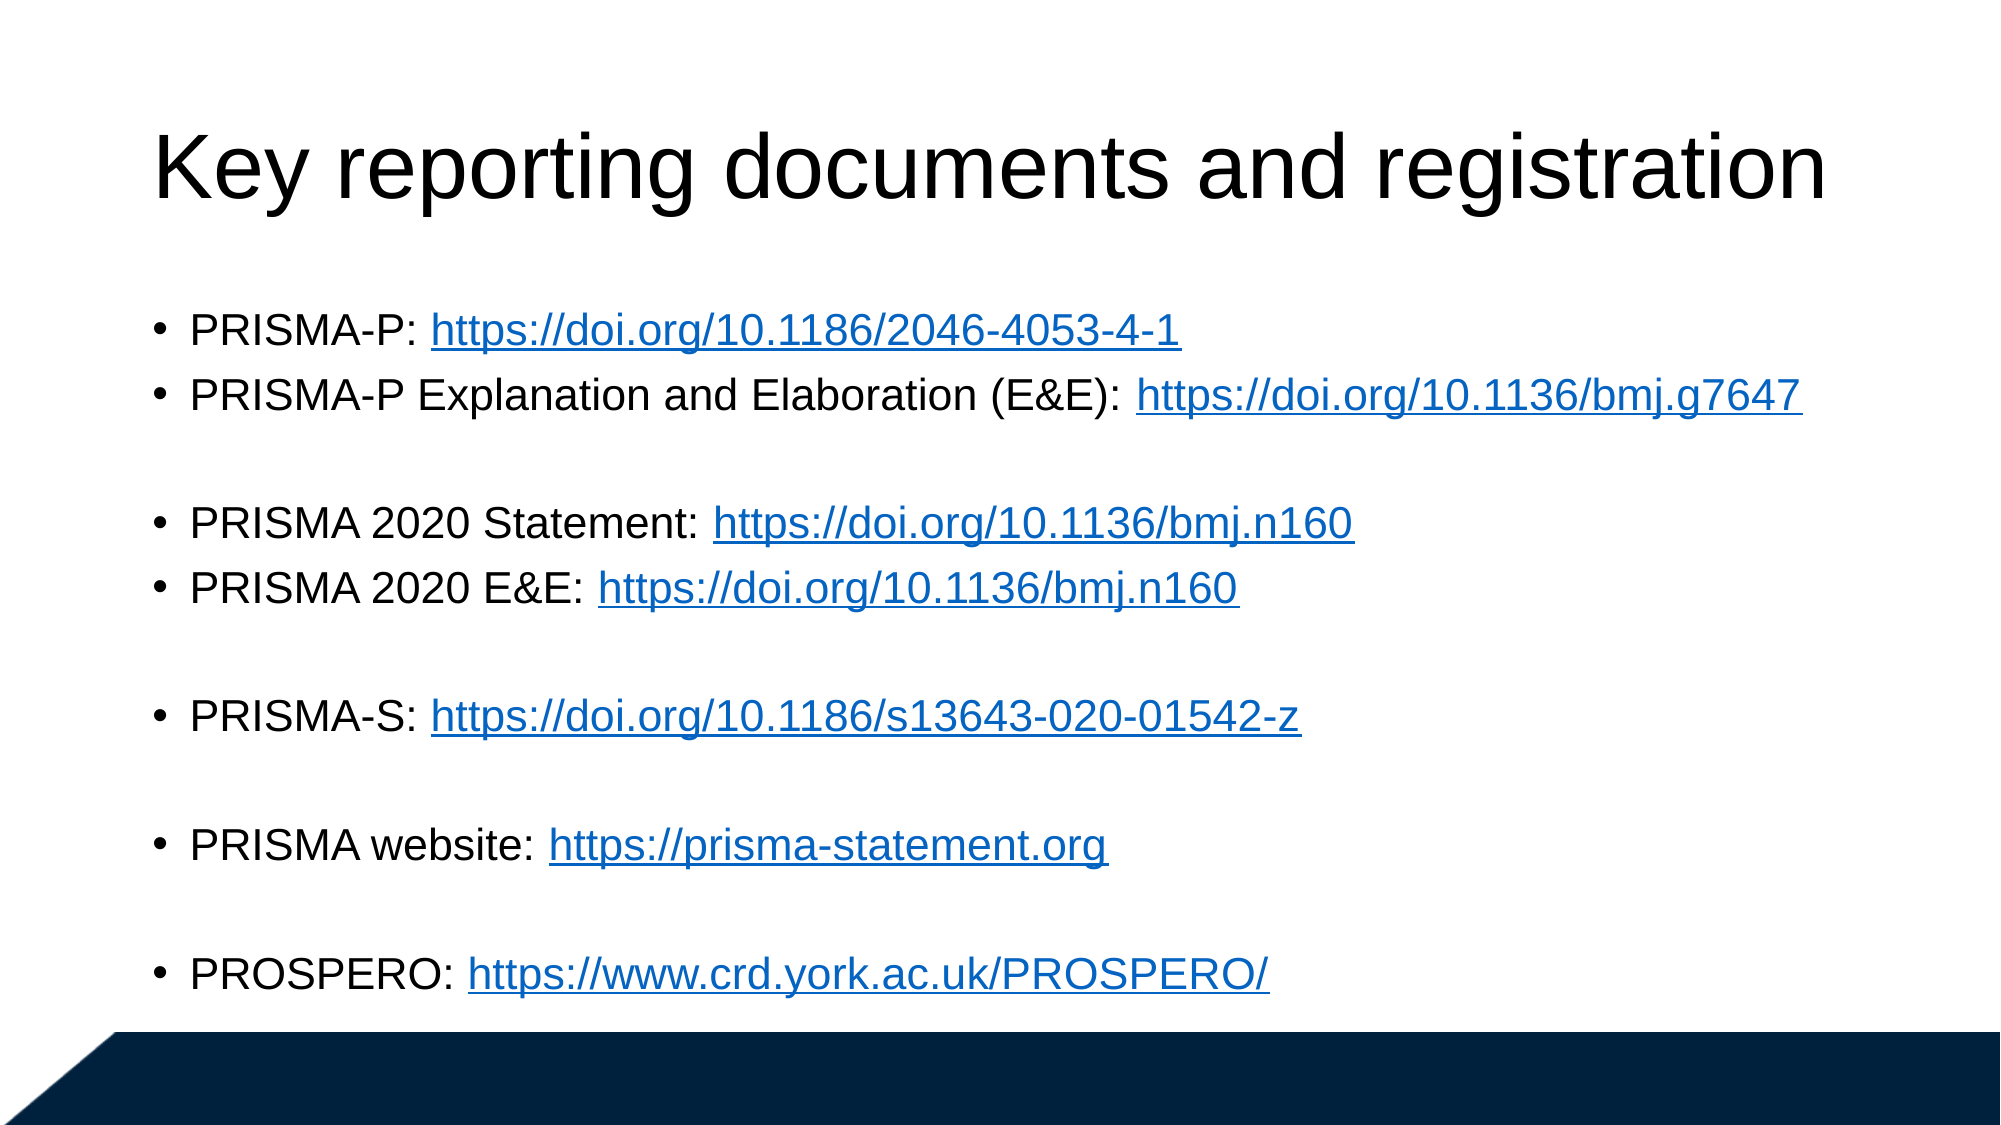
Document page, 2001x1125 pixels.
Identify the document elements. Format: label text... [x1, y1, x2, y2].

list PRISMA-P: https://doi.org/10.1186/2046-4053-4-1 PRISMA-P Explanation and Elaboration (E&E): https://doi.org/10.1136/bmj.g7647 PRISMA 2020 Statement: https://doi.org/10.1136/bmj.n160 PRISMA 2020 E&E: https://doi.org/10.1136/bmj.n160 PRISMA-S: https://doi.org/10.1186/s13643-020-01542-z PRISMA website: https://prisma-statement.org PROSPERO: https://www.crd.york.ac.uk/PROSPERO/ [137, 299, 1863, 1014]
picture [1, 1032, 2000, 1125]
title Key reporting documents and registration [137, 59, 1863, 278]
